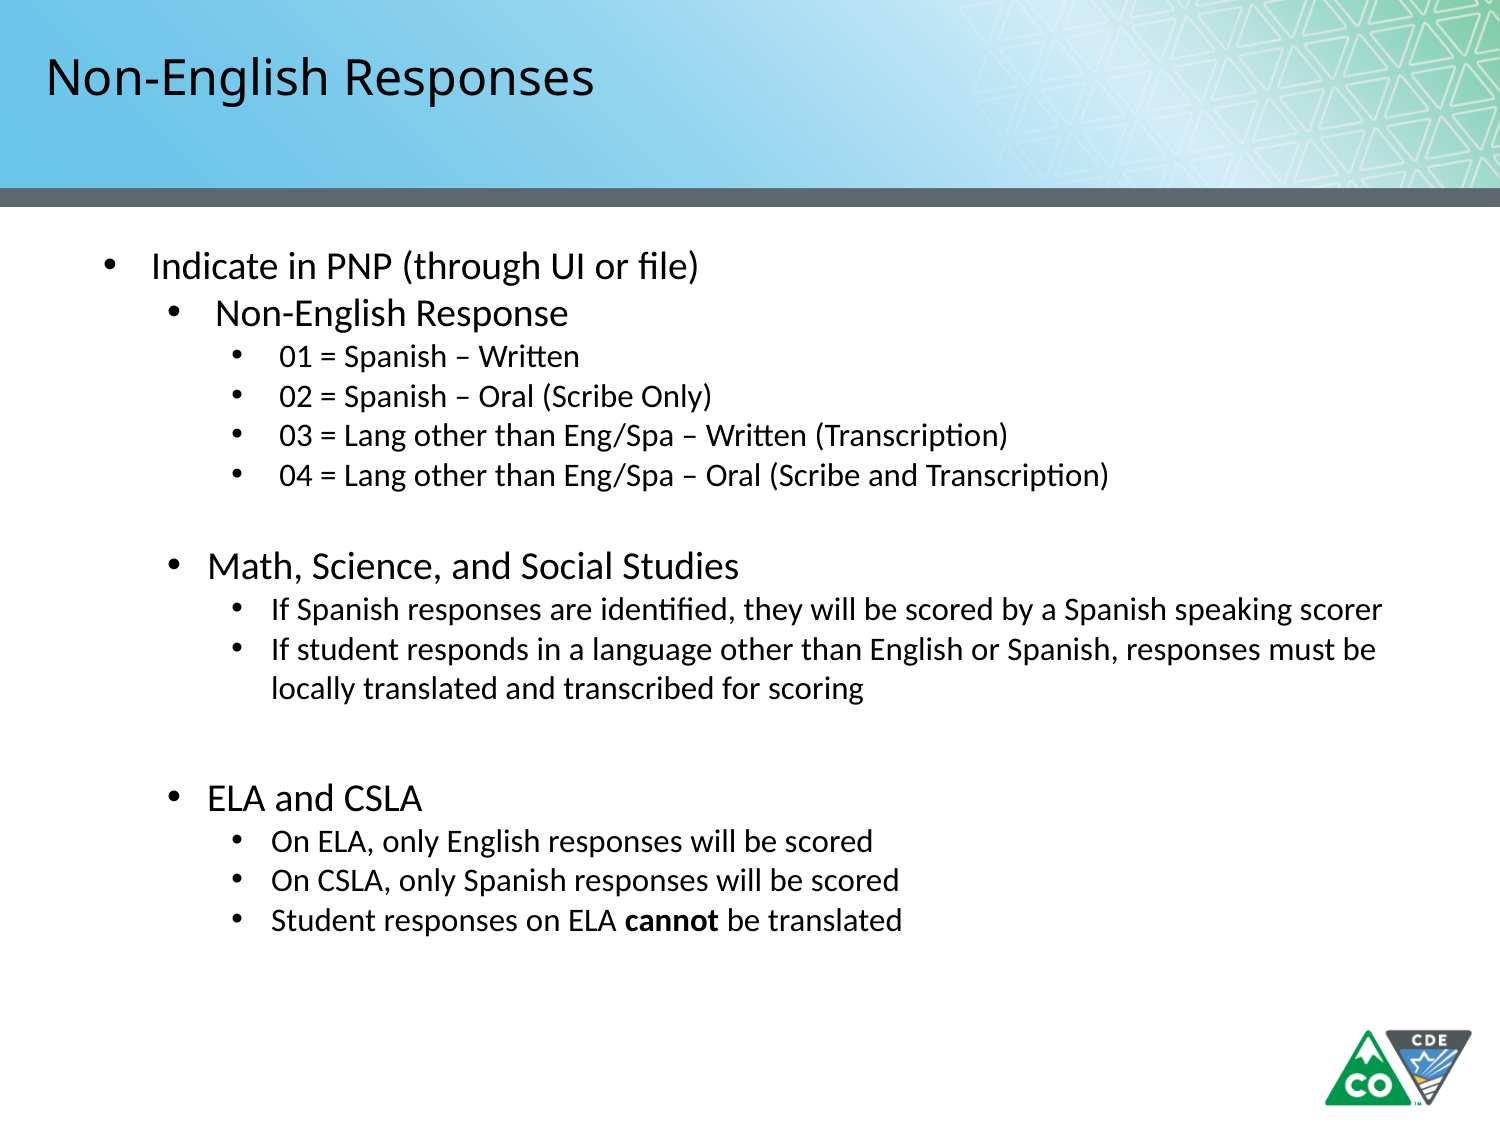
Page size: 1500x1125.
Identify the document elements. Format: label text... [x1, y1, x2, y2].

picture [1312, 1021, 1482, 1113]
title Non-English Responses [45, 45, 1339, 162]
list Indicate in PNP (through UI or file) Non-English Response 01 = Spanish – Written 02 = Spanish – Oral (Scribe Only) 03 = Lang other than Eng/Spa – Written (Transcription) 04 = Lang other than Eng/Spa – Oral (Scribe and Transcription) Math, Science, and Social Studies If Spanish responses are identified, they will be scored by a Spanish speaking scorer If student responds in a language other than English or Spanish, responses must be locally translated and transcribed for scoring ELA and CSLA On ELA, only English responses will be scored On CSLA, only Spanish responses will be scored Student responses on ELA cannot be translated [103, 239, 1397, 954]
picture [0, 0, 1500, 207]
